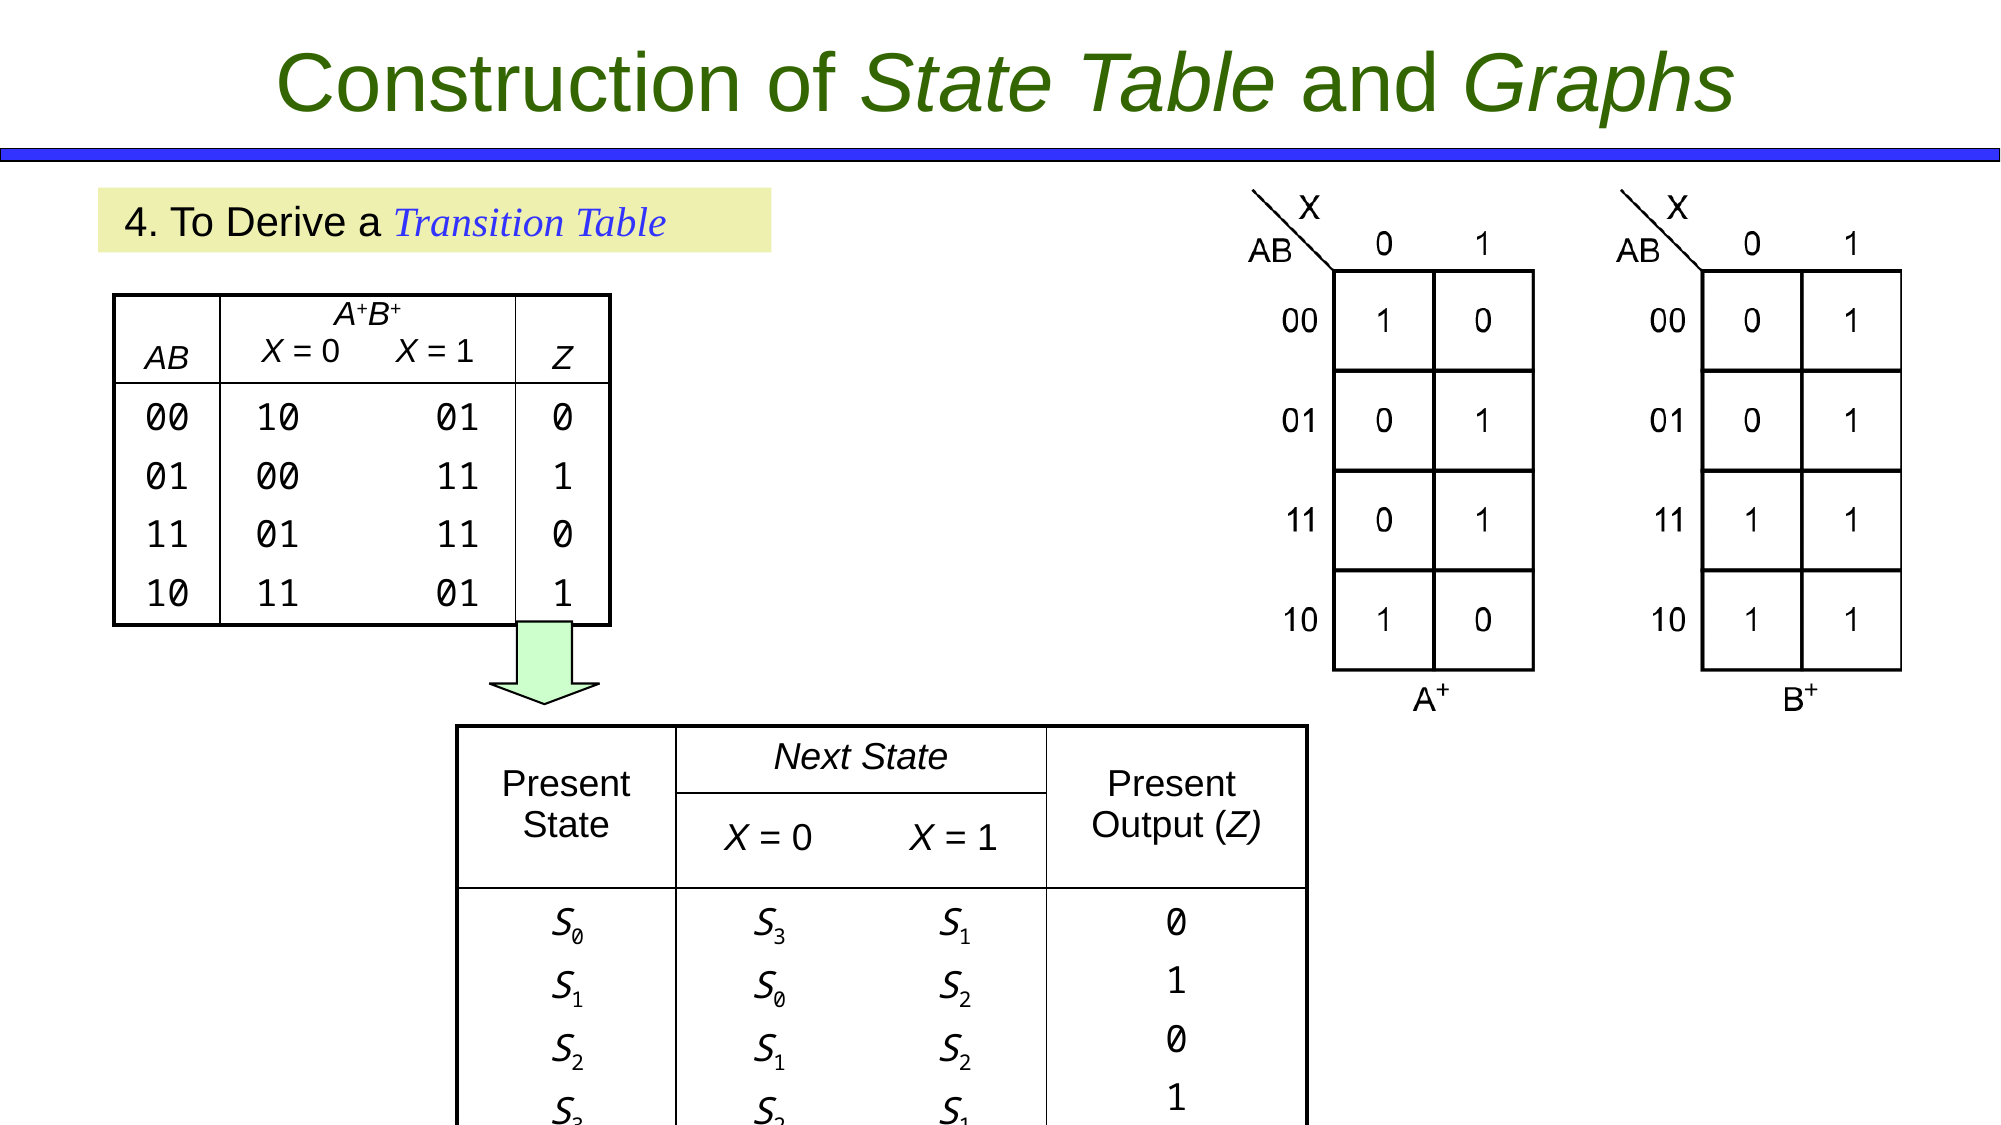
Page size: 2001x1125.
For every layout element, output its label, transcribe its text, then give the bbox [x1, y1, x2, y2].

title Construction of State Table and Graphs [55, 19, 1957, 138]
table_cell 10 01 00 11 01 11 11 01 [221, 384, 515, 623]
table_cell X = 1 [861, 794, 1046, 887]
table_cell 0 1 0 1 [1047, 889, 1305, 1125]
table_header Next State [677, 728, 1046, 792]
table_cell X = 0 [677, 794, 861, 887]
table_header Z [516, 297, 608, 382]
table_cell 0 1 0 1 [516, 384, 608, 623]
table_header A+B+ X = 0 X = 1 [221, 297, 515, 382]
text_box [489, 621, 600, 705]
table_cell 00 01 11 10 [116, 384, 219, 623]
table_header Present Output (Z) [1047, 728, 1305, 887]
table_cell S0 S1 S2 S3 [459, 889, 675, 1125]
picture [1247, 186, 1903, 722]
table_header AB [116, 297, 219, 382]
table_cell S1 S2 S2 S1 [861, 889, 1046, 1125]
table_cell S3 S0 S1 S2 [677, 889, 861, 1125]
text_box 4. To Derive a Transition Table [98, 187, 772, 253]
table_header Present State [459, 728, 675, 887]
